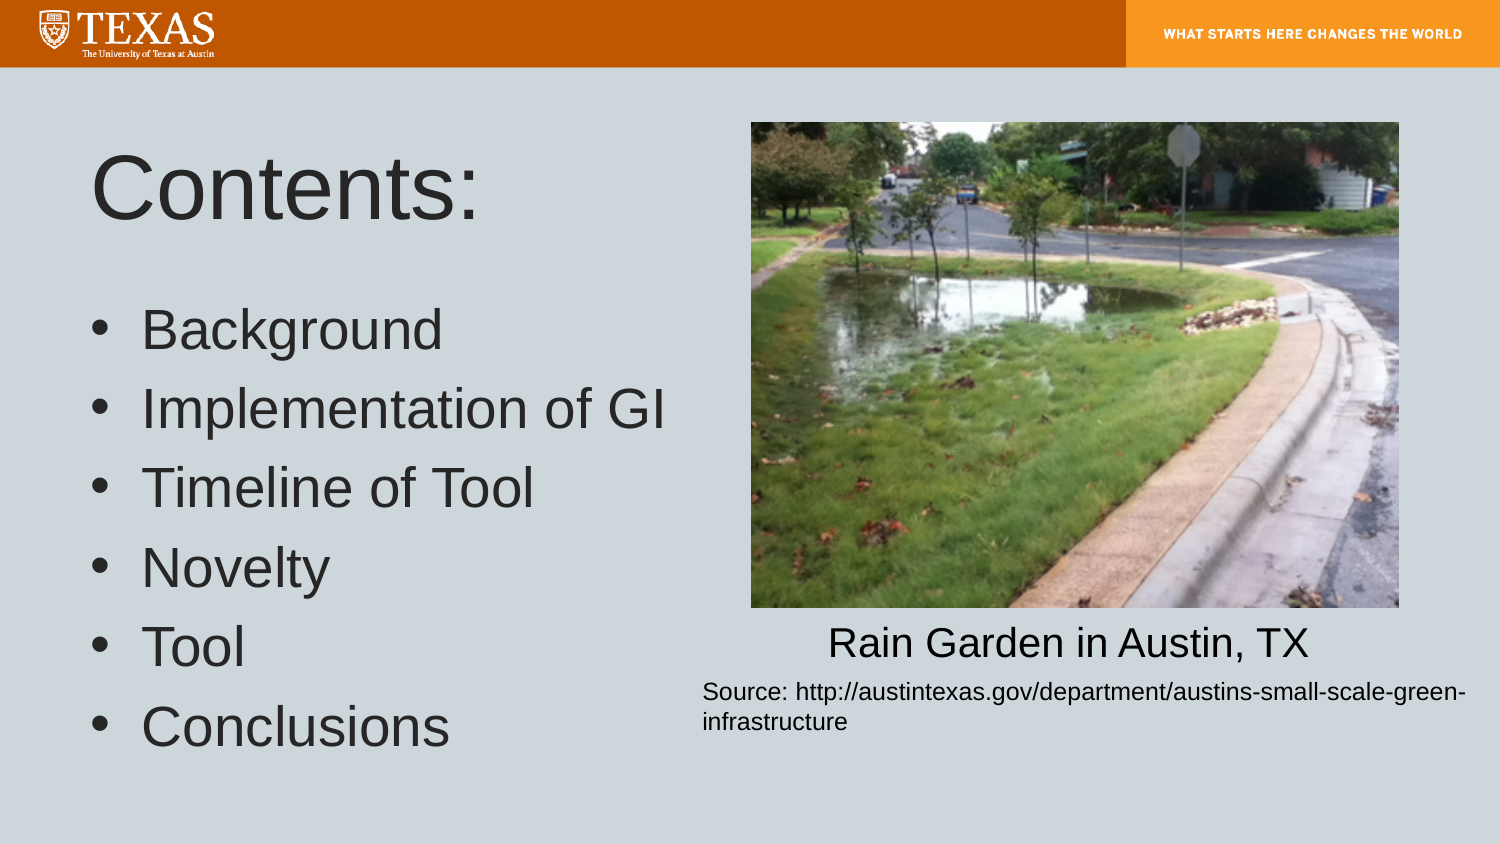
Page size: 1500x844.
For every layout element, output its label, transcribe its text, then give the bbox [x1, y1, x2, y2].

list Background Implementation of GI Timeline of Tool Novelty Tool Conclusions [75, 285, 1425, 769]
title Contents: [75, 112, 1425, 254]
text_box Source: http://austintexas.gov/department/austins-small-scale-green-infrastructure [687, 667, 1500, 743]
picture [0, 0, 1500, 844]
text_box Rain Garden in Austin, TX [718, 608, 1419, 667]
